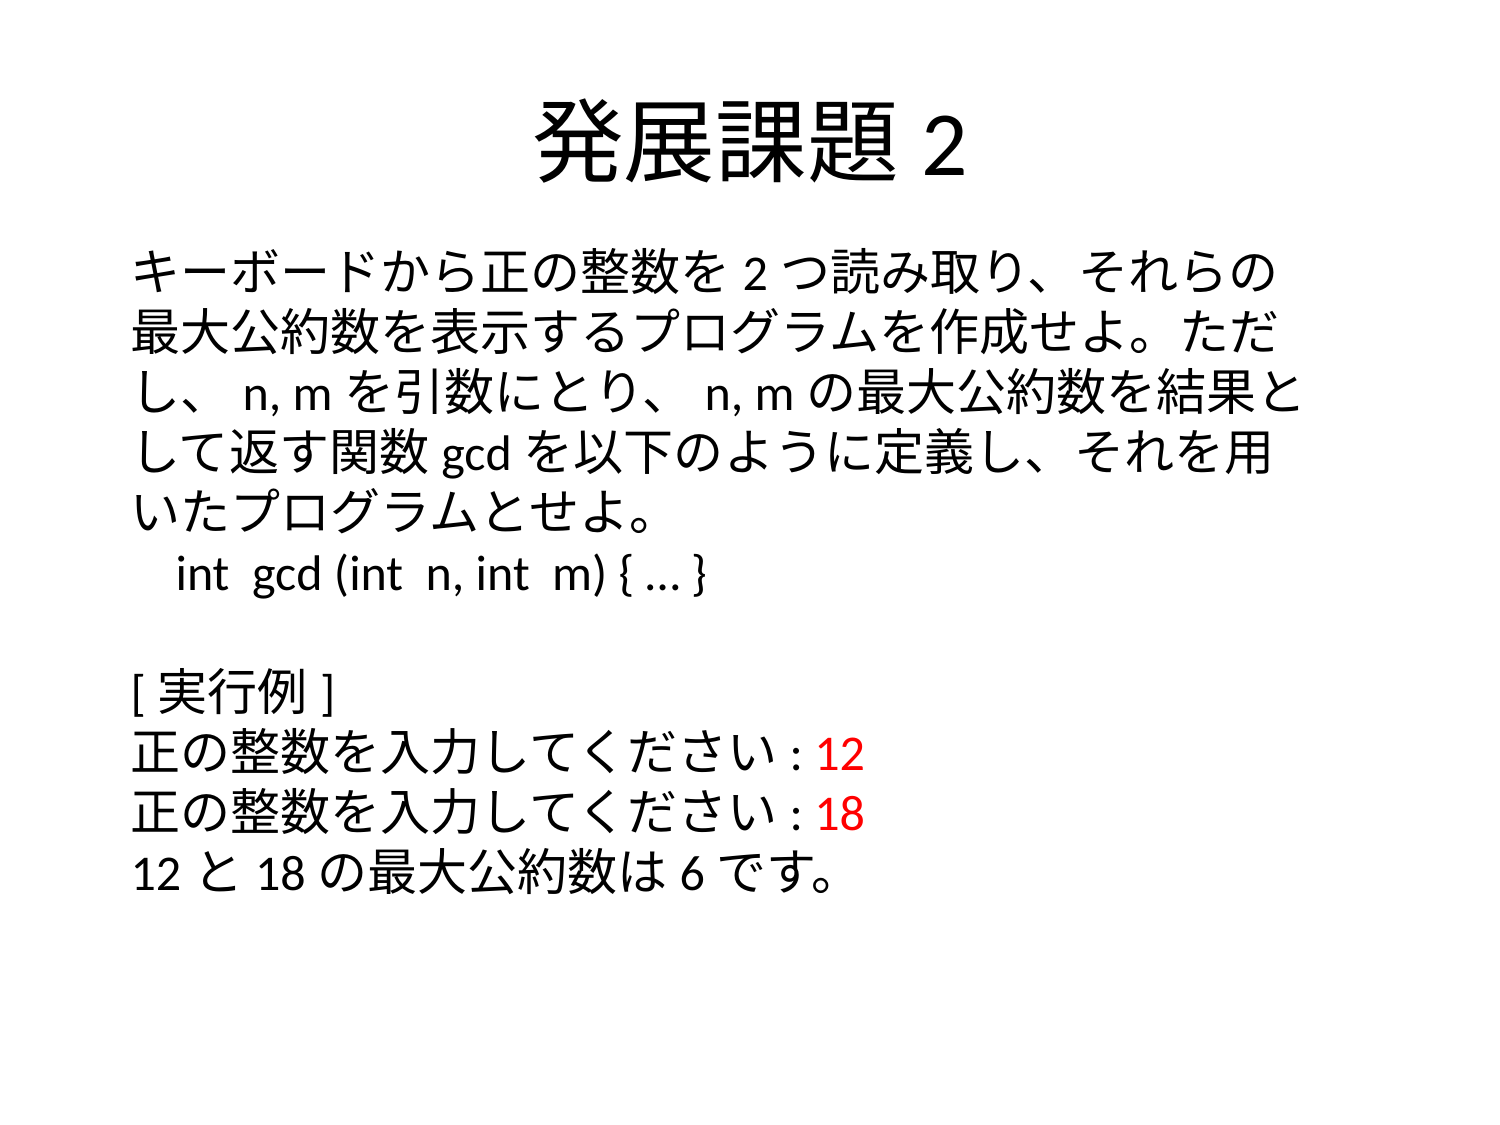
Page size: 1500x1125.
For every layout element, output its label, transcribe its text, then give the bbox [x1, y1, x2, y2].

title 発展課題2 [75, 45, 1425, 233]
text_box キーボードから正の整数を2つ読み取り、それらの最大公約数を表示するプログラムを作成せよ。ただし、n, mを引数にとり、n, mの最大公約数を結果として返す関数gcdを以下のように定義し、それを用いたプログラムとせよ。 int gcd (int n, int m) { … } [実行例] 正の整数を入力してください: 12 正の整数を入力してください: 18 12と18の最大公約数は6です。 [115, 232, 1339, 908]
